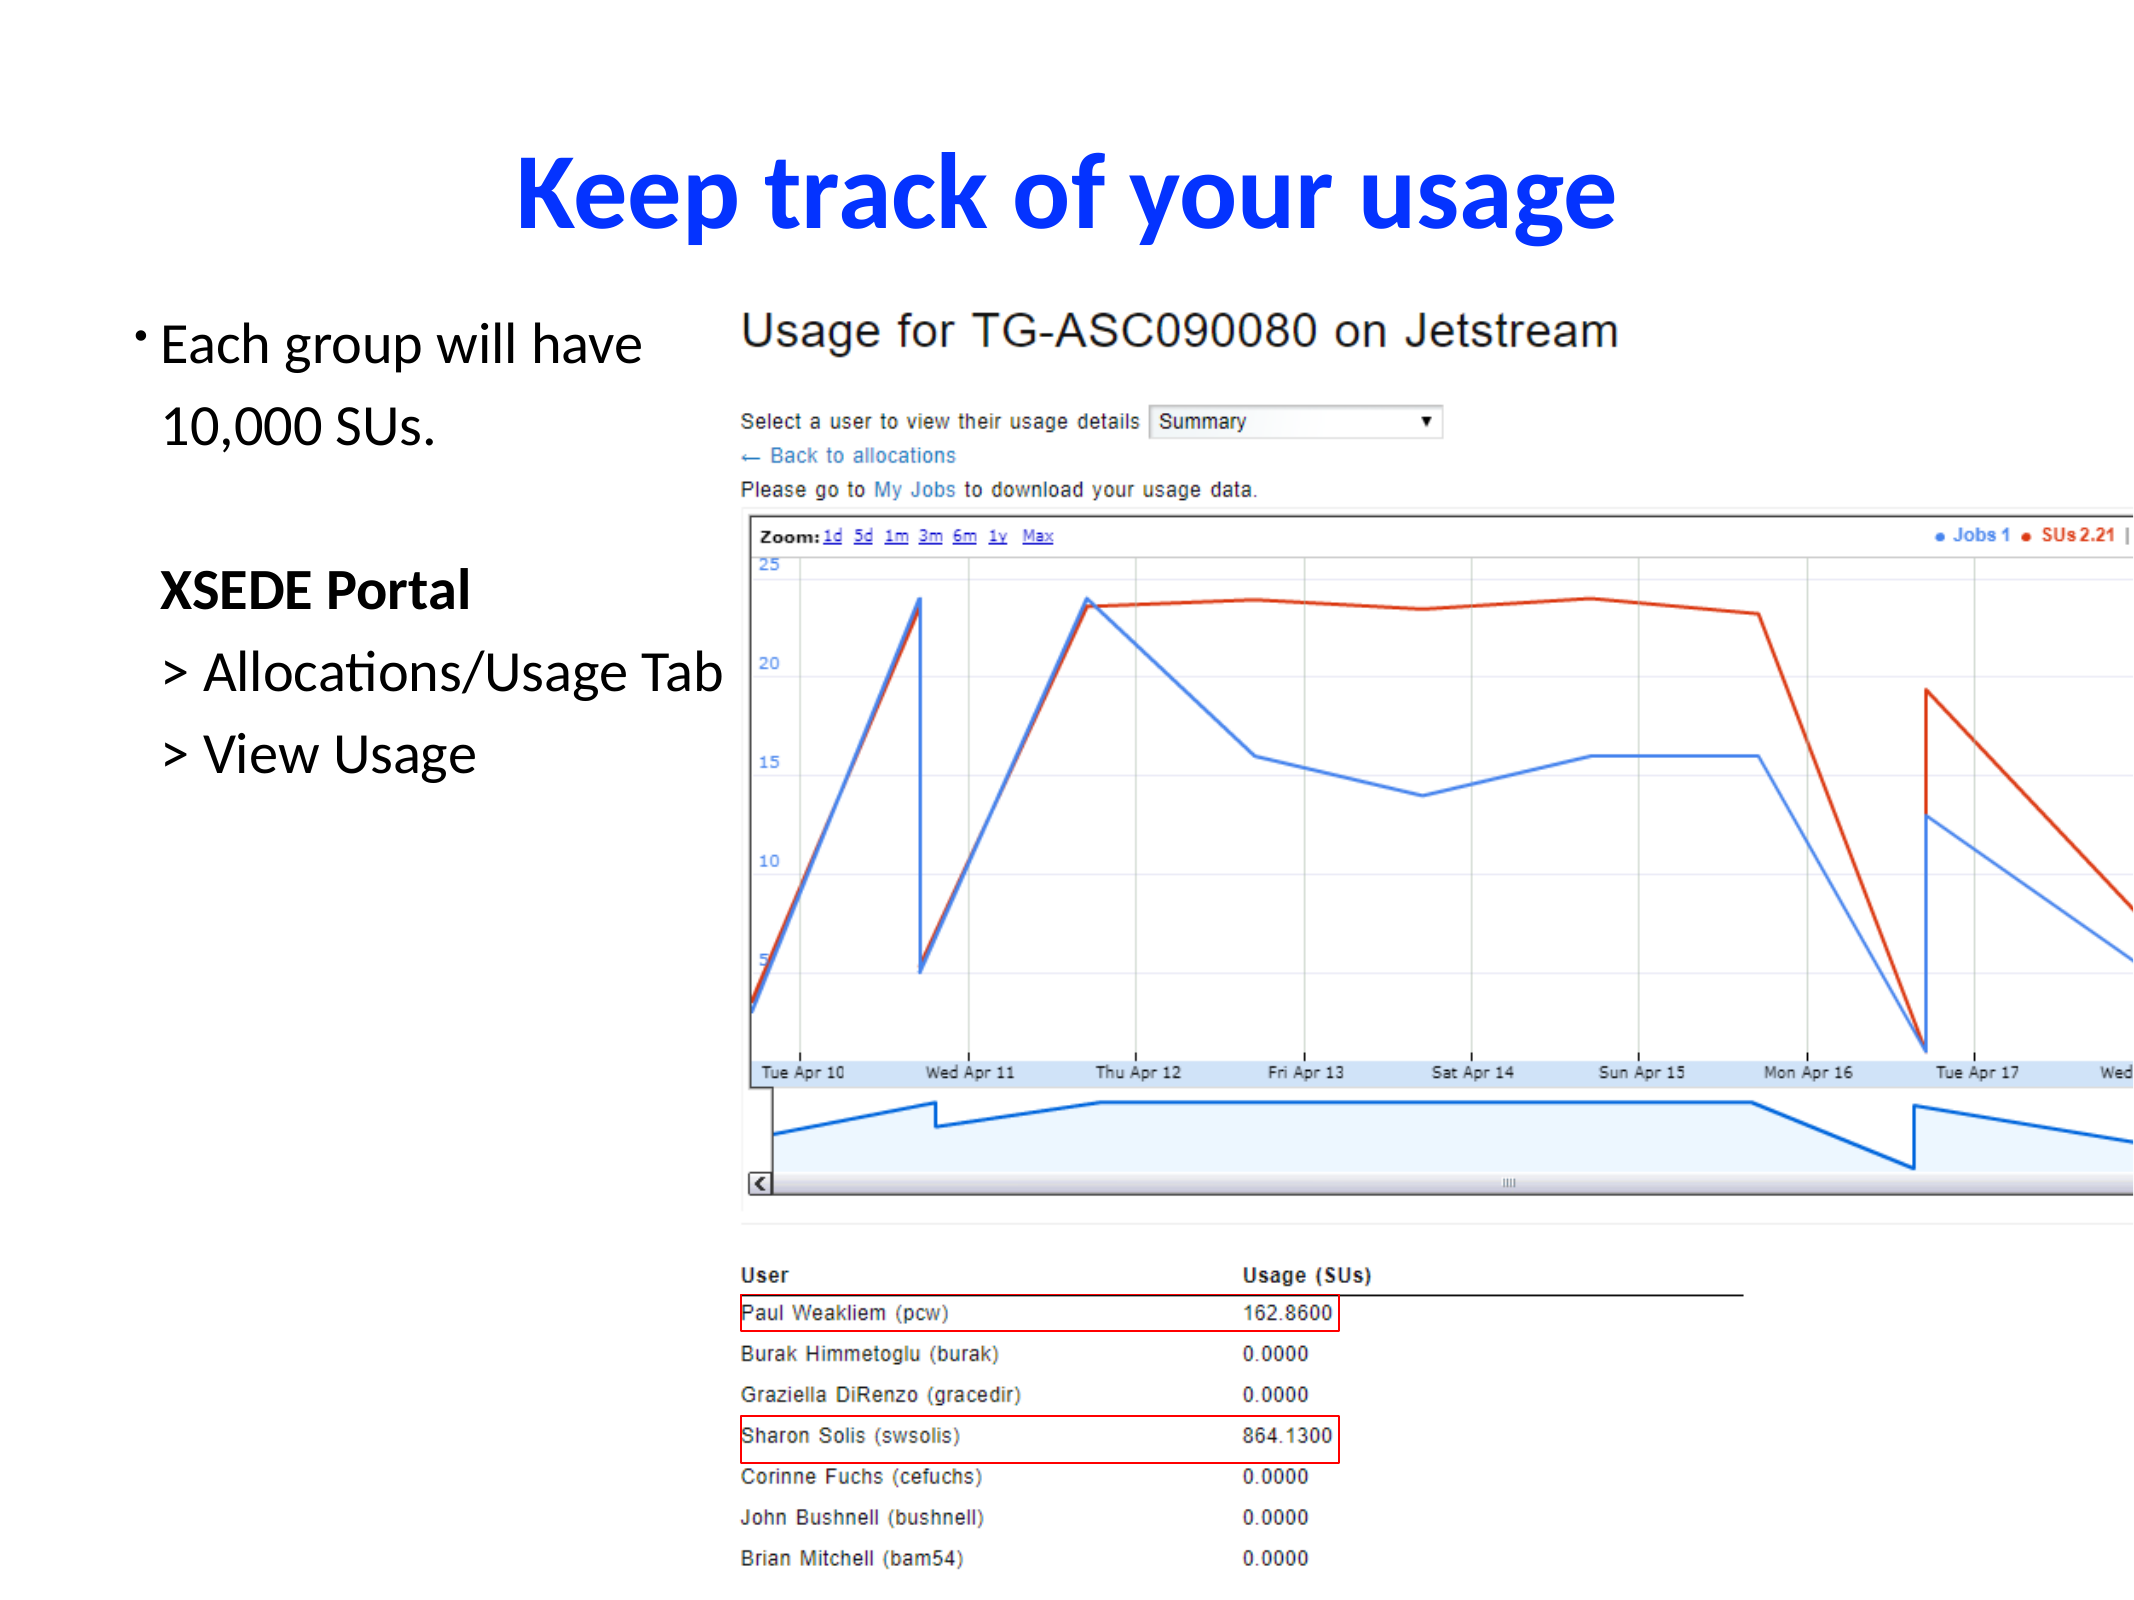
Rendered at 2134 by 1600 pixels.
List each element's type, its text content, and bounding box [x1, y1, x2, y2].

text_box Each group will have 10,000 SUs. XSEDE Portal > Allocations/Usage Tab > View Usage [158, 291, 726, 814]
title Keep track of your usage [405, 118, 1728, 253]
picture [728, 291, 2134, 1600]
text_box • [131, 289, 151, 428]
